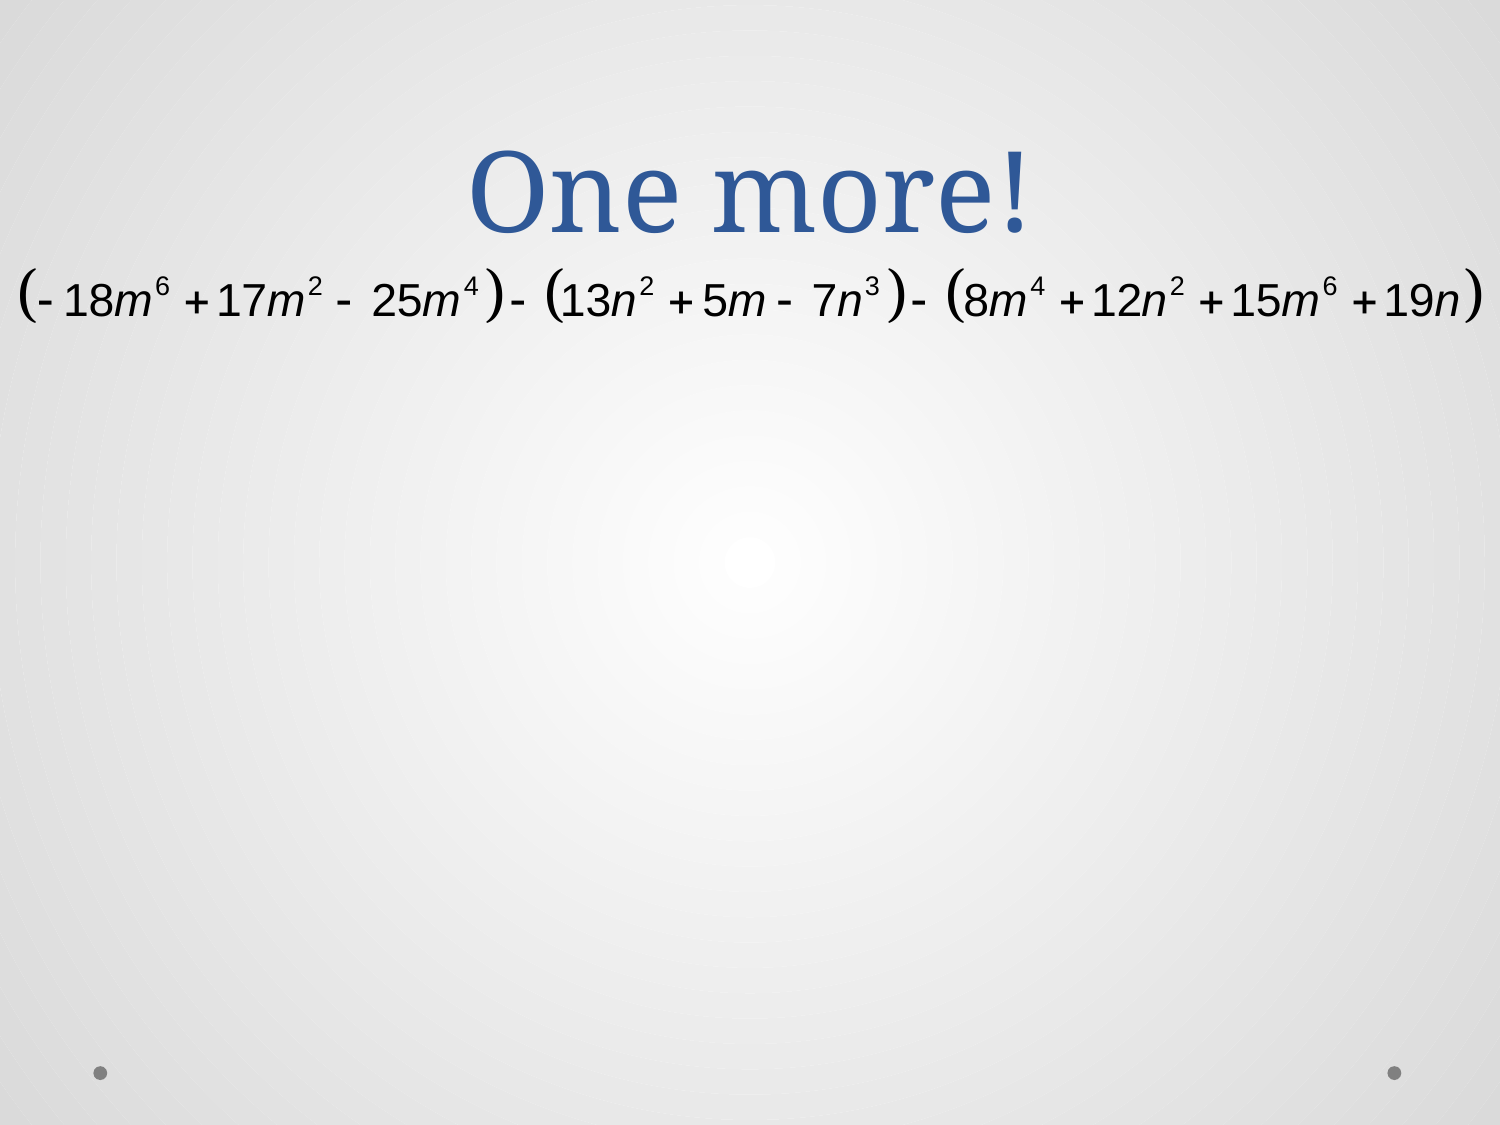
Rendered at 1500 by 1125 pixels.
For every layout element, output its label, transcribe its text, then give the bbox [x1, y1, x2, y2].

title One more! [75, 0, 1425, 260]
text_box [12, 262, 1488, 348]
